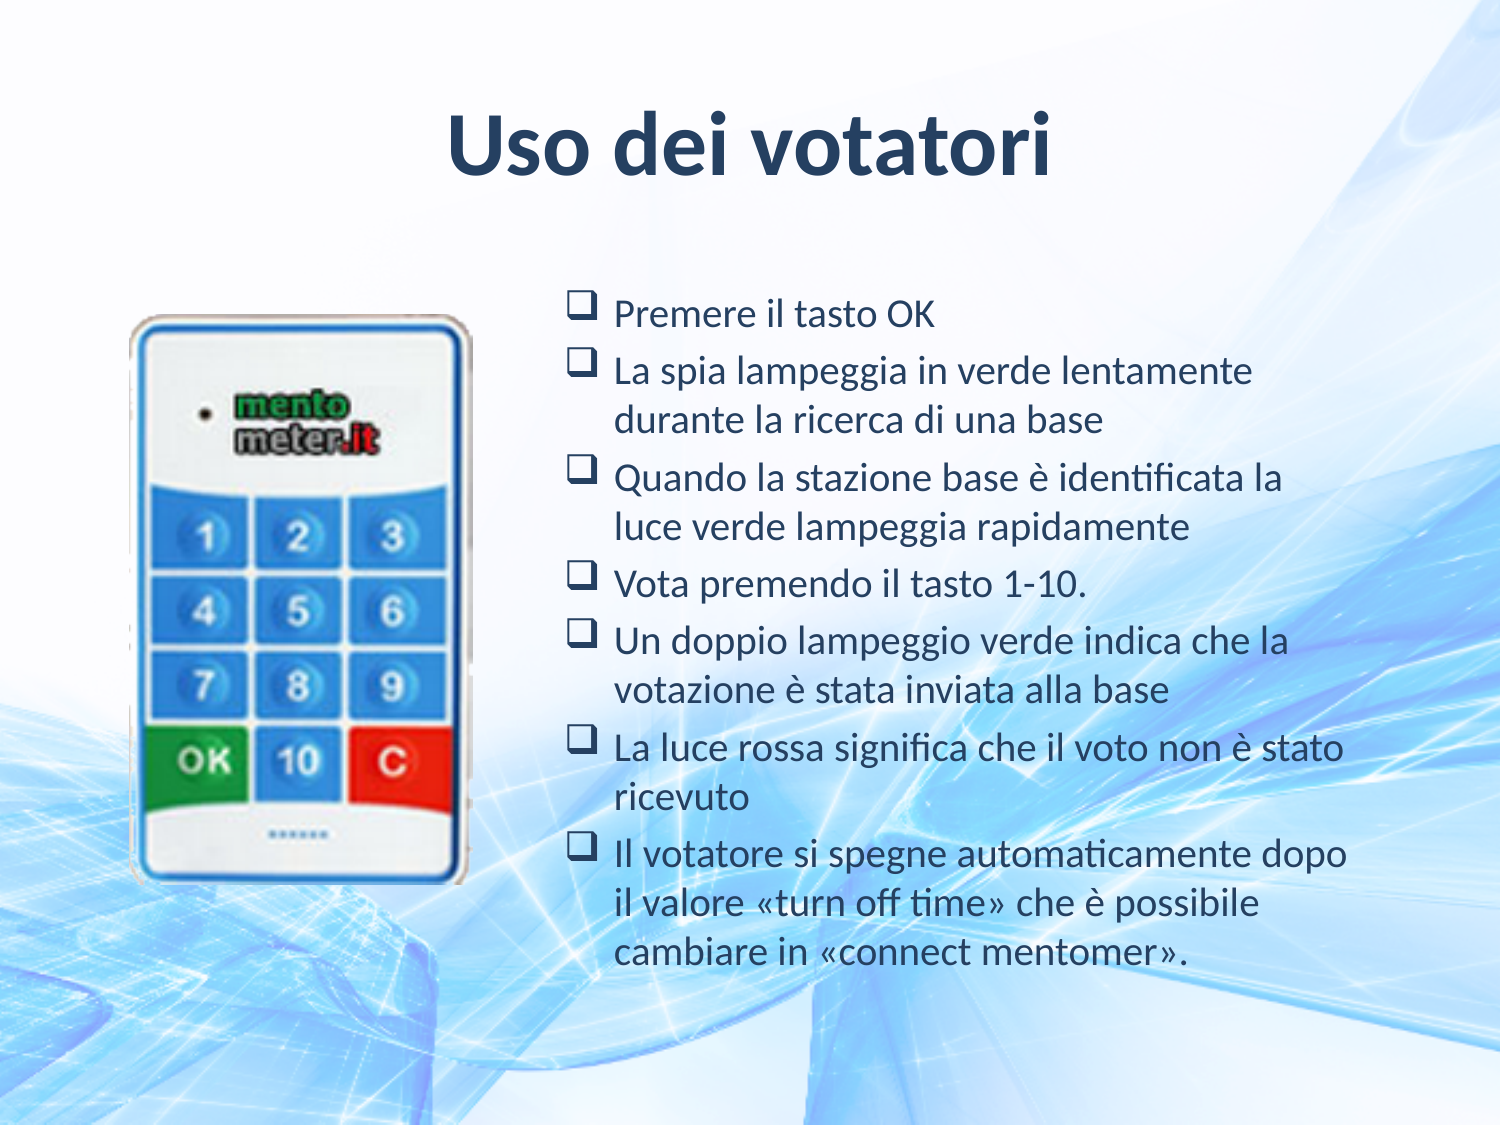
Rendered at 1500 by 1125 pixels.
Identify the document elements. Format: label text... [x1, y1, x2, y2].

picture [129, 314, 473, 885]
text_box Premere il tasto OK La spia lampeggia in verde lentamente durante la ricerca di una base Quando la stazione base è identificata la luce verde lampeggia rapidamente Vota premendo il tasto 1-10. Un doppio lampeggio verde indica che la votazione è stata inviata alla base La luce rossa significa che il voto non è stato ricevuto Il votatore si spegne automaticamente dopo il valore «turn off time» che è possibile cambiare in «connect mentomer». [549, 278, 1365, 1022]
title Uso dei votatori [75, 45, 1425, 233]
